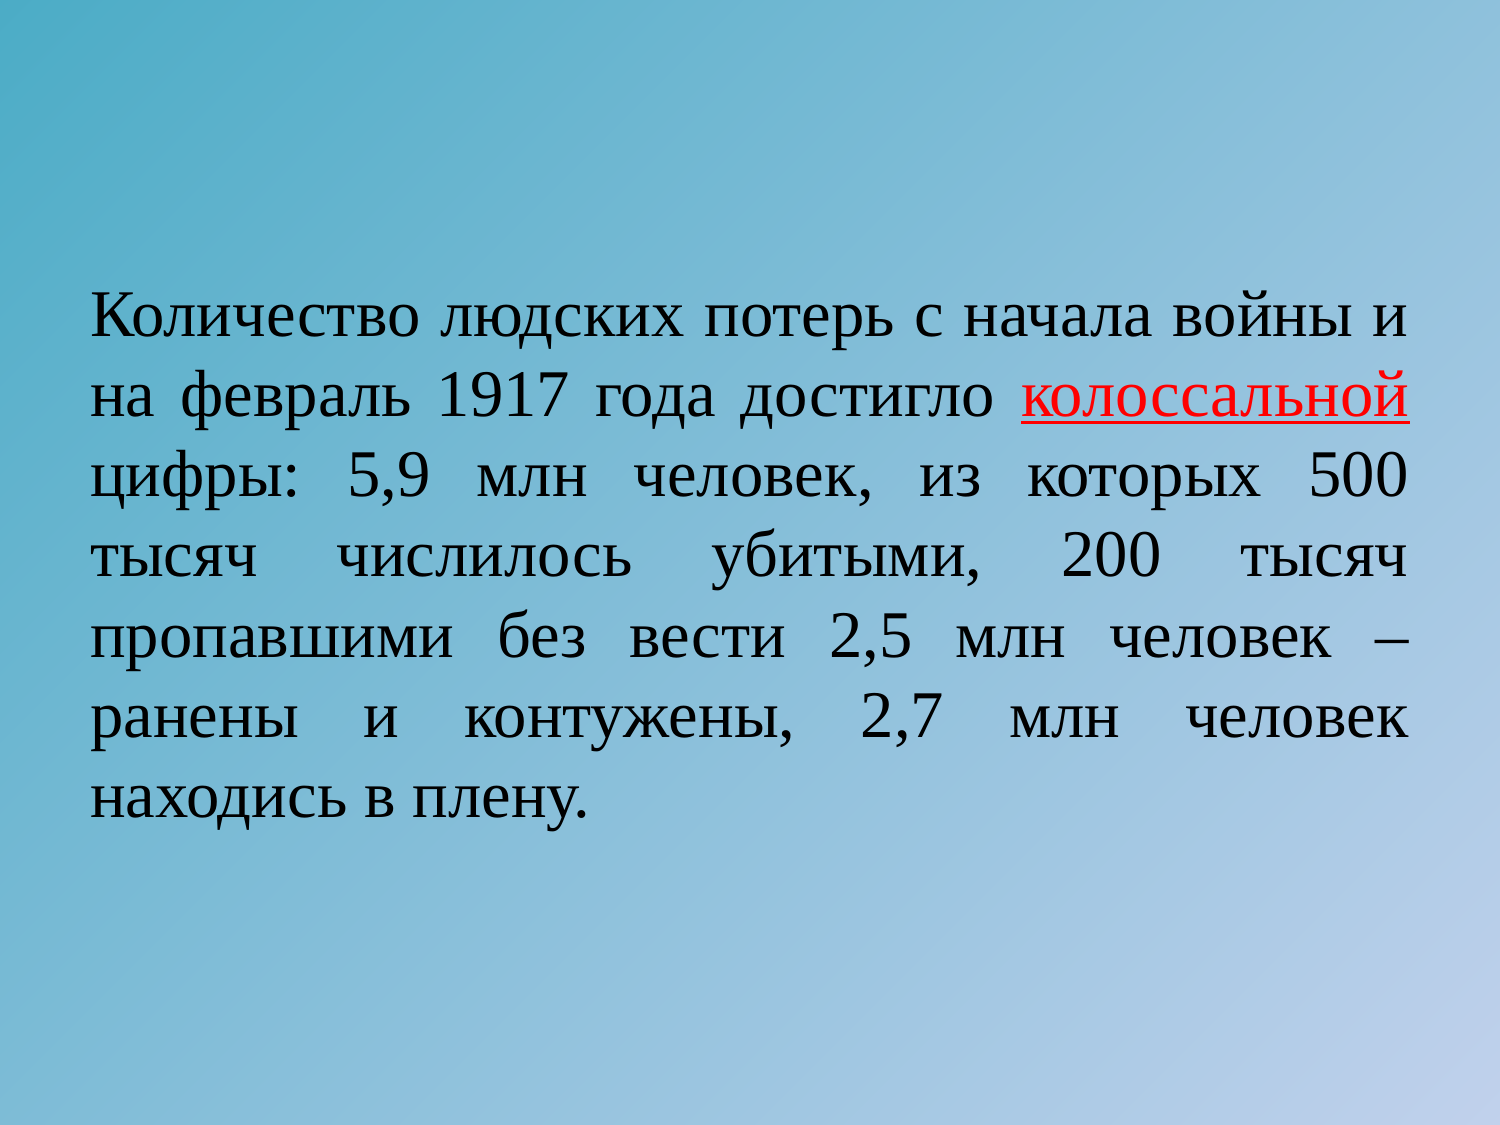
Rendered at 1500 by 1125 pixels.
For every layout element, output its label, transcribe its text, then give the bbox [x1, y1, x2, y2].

list Количество людских потерь с начала войны и на февраль 1917 года достигло колоссальной цифры: 5,9 млн человек, из которых 500 тысяч числилось убитыми, 200 тысяч пропавшими без вести 2,5 млн человек – ранены и контужены, 2,7 млн человек находись в плену. [75, 262, 1425, 1005]
